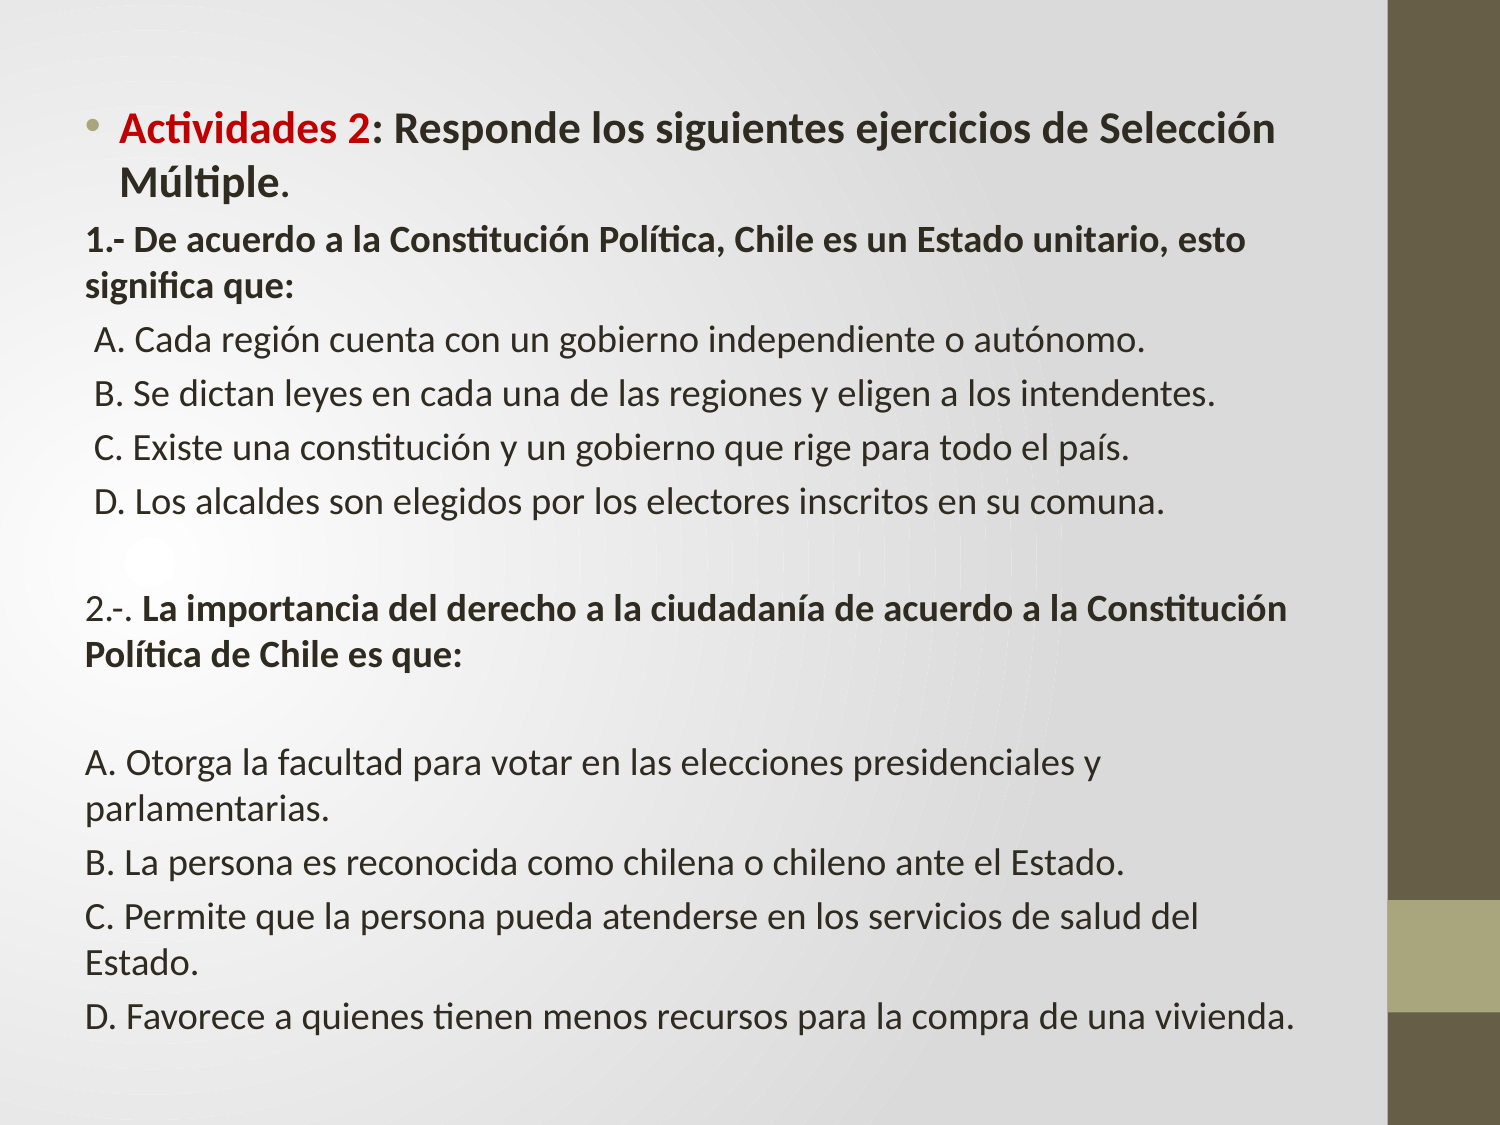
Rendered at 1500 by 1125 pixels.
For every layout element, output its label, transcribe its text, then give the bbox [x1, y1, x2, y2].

list Actividades 2: Responde los siguientes ejercicios de Selección Múltiple. 1.- De acuerdo a la Constitución Política, Chile es un Estado unitario, esto significa que: A. Cada región cuenta con un gobierno independiente o autónomo. B. Se dictan leyes en cada una de las regiones y eligen a los intendentes. C. Existe una constitución y un gobierno que rige para todo el país. D. Los alcaldes son elegidos por los electores inscritos en su comuna. 2.-. La importancia del derecho a la ciudadanía de acuerdo a la Constitución Política de Chile es que: A. Otorga la facultad para votar en las elecciones presidenciales y parlamentarias. B. La persona es reconocida como chilena o chileno ante el Estado. C. Permite que la persona pueda atenderse en los servicios de salud del Estado. D. Favorece a quienes tienen menos recursos para la compra de una vivienda. [53, 90, 1325, 1050]
